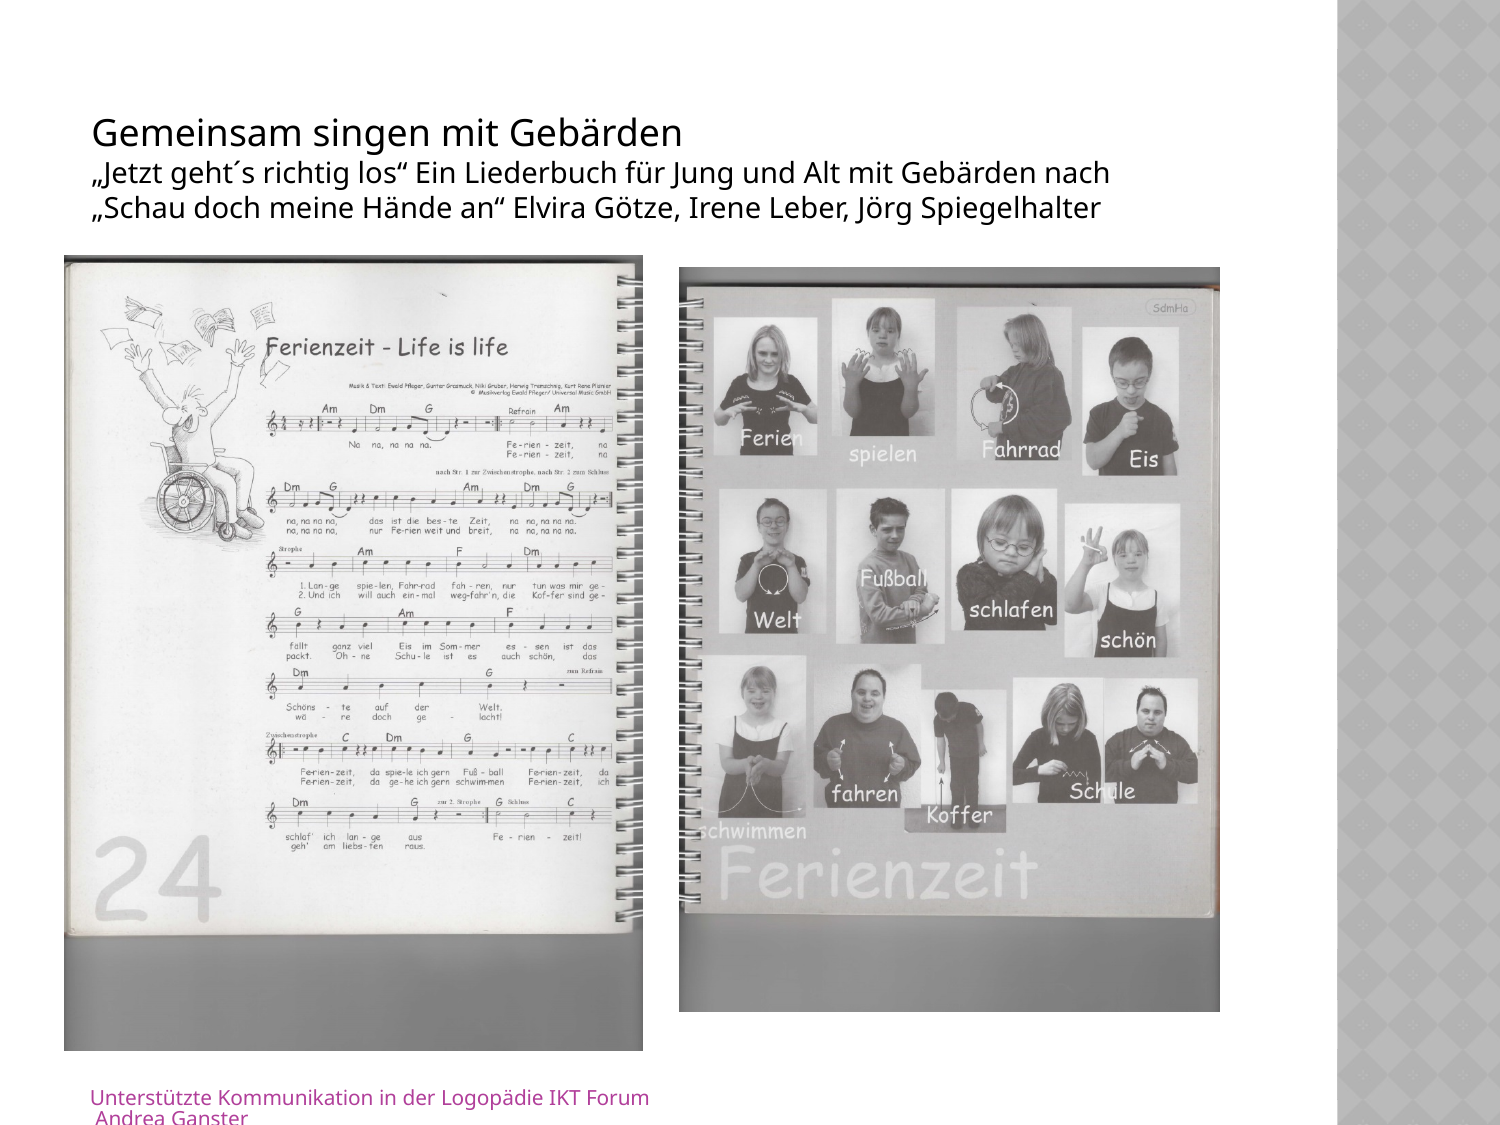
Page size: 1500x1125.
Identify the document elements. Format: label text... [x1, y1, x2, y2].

picture [678, 266, 1220, 1012]
footer Unterstützte Kommunikation in der Logopädie IKT Forum Andrea Ganster [75, 1075, 675, 1114]
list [64, 254, 643, 1051]
text_box Gemeinsam singen mit Gebärden „Jetzt geht´s richtig los“ Ein Liederbuch für Jung und Alt mit Gebärden nach „Schau doch meine Hände an“ Elvira Götze, Irene Leber, Jörg Spiegelhalter [76, 101, 1176, 232]
